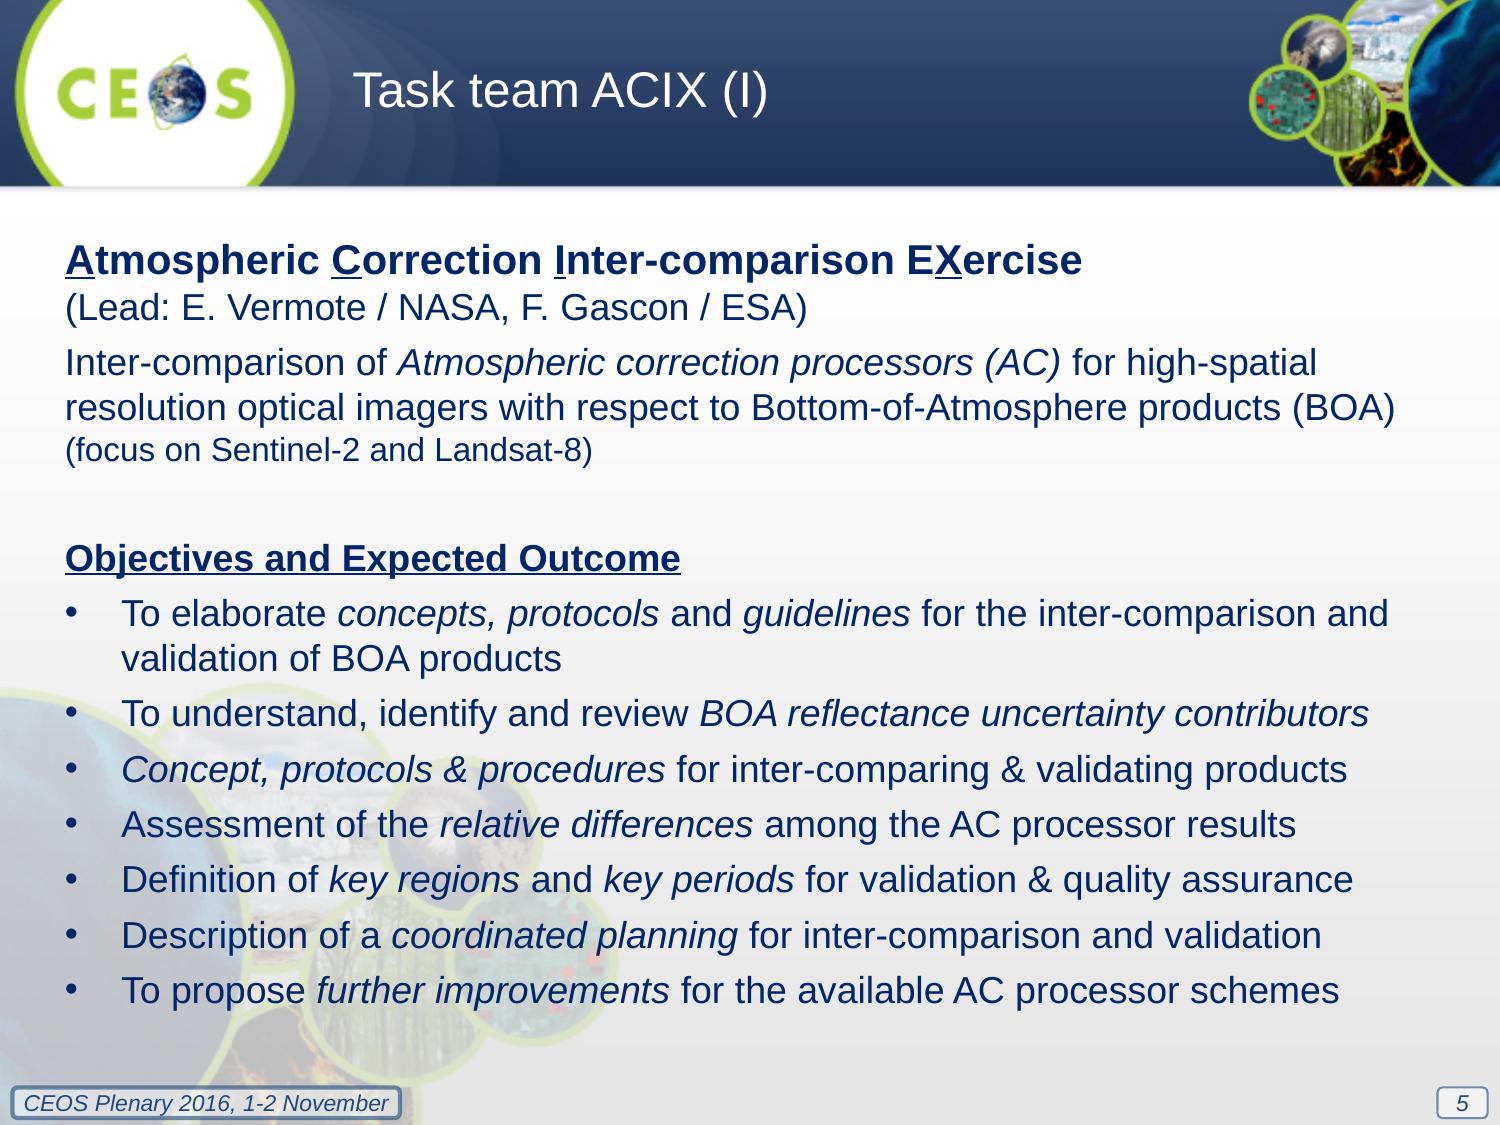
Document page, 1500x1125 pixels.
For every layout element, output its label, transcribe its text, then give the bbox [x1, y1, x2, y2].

list Atmospheric Correction Inter-comparison EXercise (Lead: E. Vermote / NASA, F. Gascon / ESA) Inter-comparison of Atmospheric correction processors (AC) for high-spatial resolution optical imagers with respect to Bottom-of-Atmosphere products (BOA) (focus on Sentinel-2 and Landsat-8) Objectives and Expected Outcome To elaborate concepts, protocols and guidelines for the inter-comparison and validation of BOA products To understand, identify and review BOA reflectance uncertainty contributors Concept, protocols & procedures for inter-comparing & validating products Assessment of the relative differences among the AC processor results Definition of key regions and key periods for validation & quality assurance Description of a coordinated planning for inter-comparison and validation To propose further improvements for the available AC processor schemes [50, 224, 1475, 1038]
slide_number 5 [1436, 1086, 1489, 1120]
list Task team ACIX (I) [337, 50, 1150, 138]
picture [0, 0, 1500, 1125]
